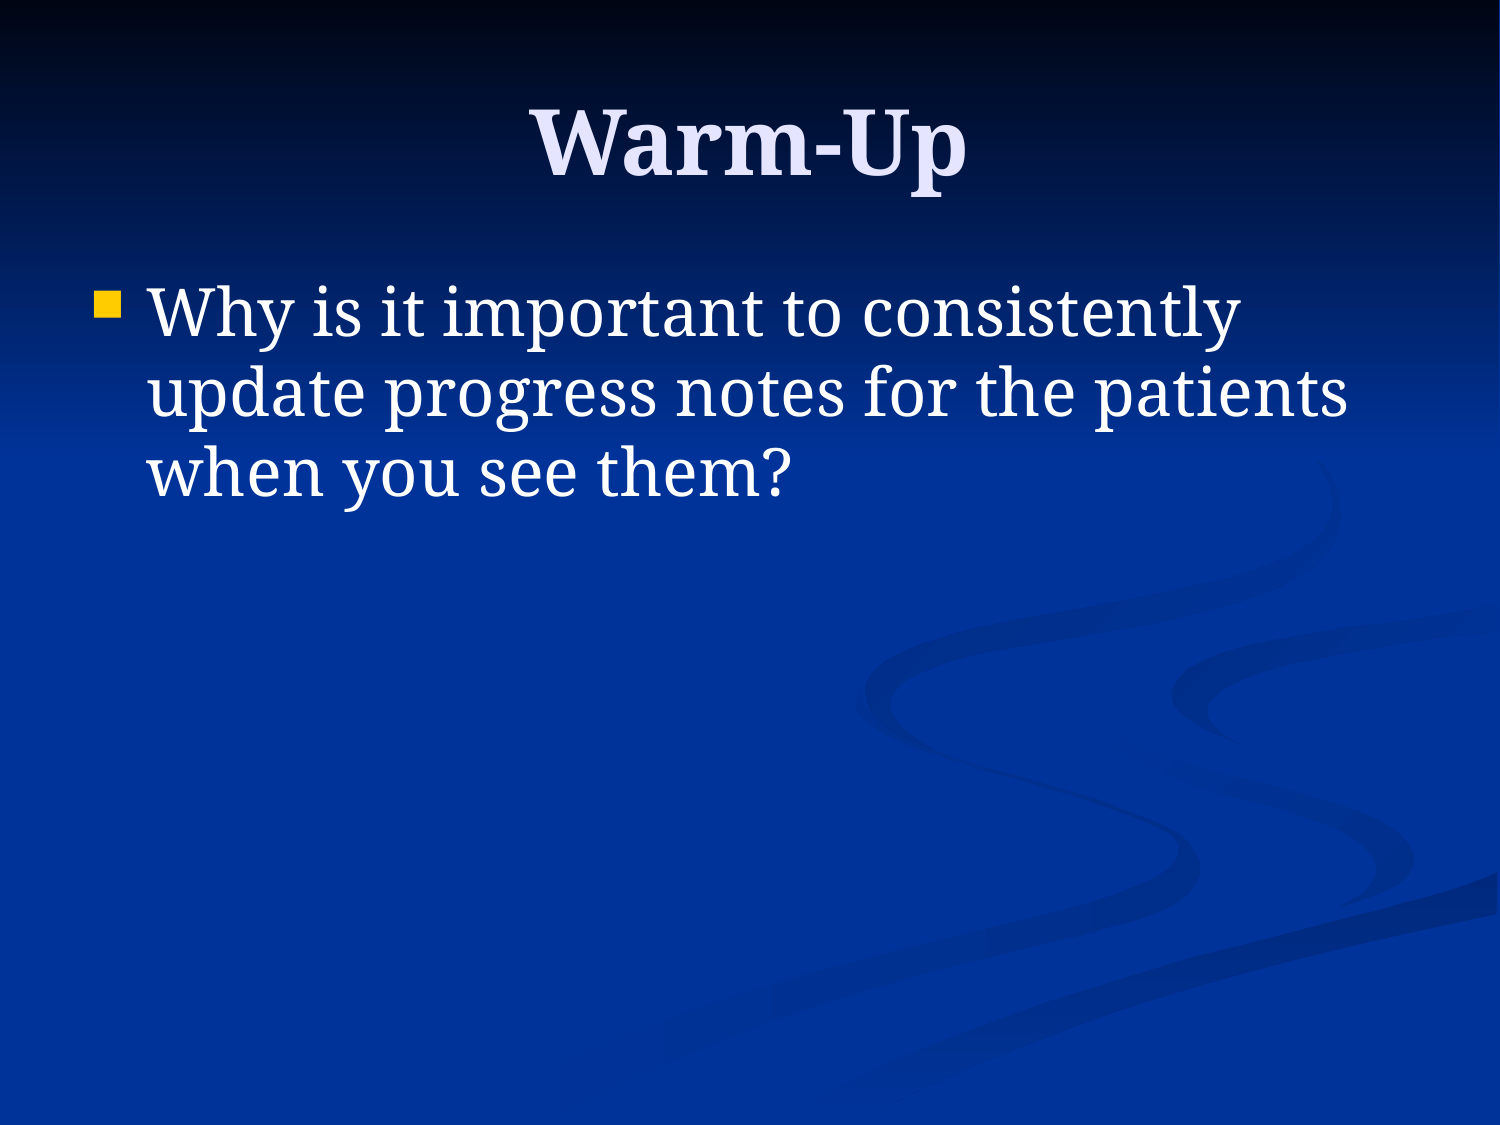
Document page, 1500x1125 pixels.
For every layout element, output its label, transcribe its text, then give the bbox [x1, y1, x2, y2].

list Why is it important to consistently update progress notes for the patients when you see them? [74, 262, 1426, 1006]
title Warm-Up [74, 44, 1426, 233]
